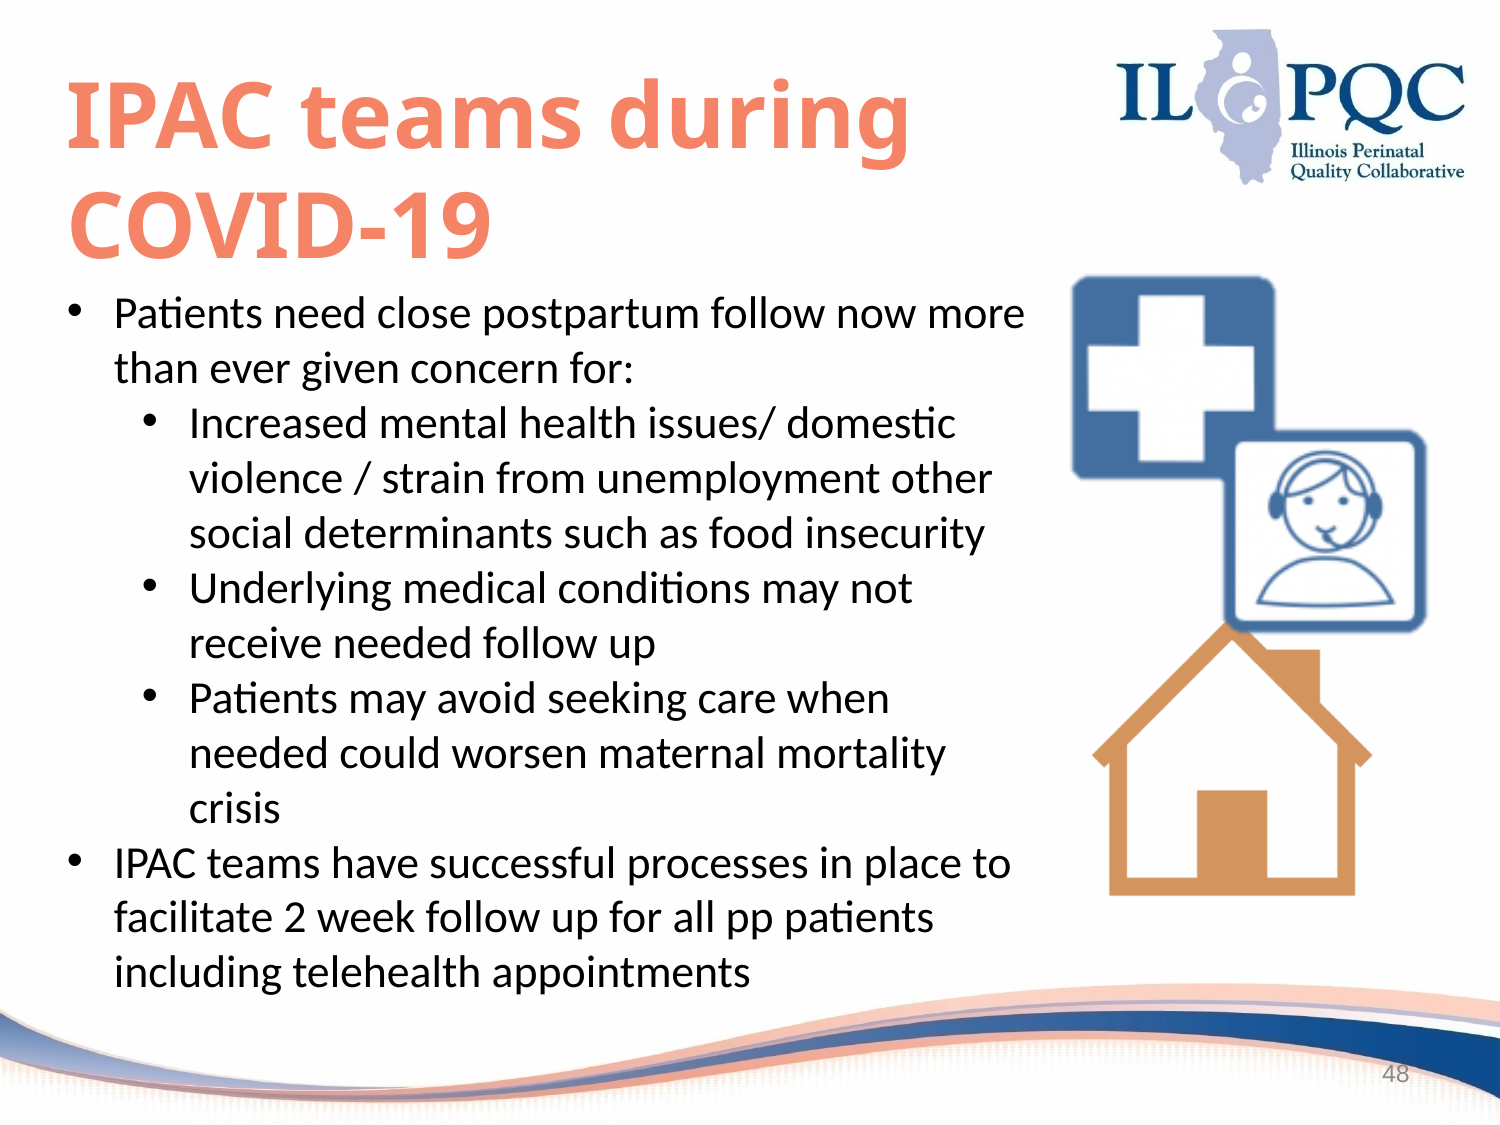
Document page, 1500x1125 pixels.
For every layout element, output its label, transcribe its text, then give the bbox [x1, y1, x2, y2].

picture [0, 0, 1500, 1125]
text_box Patients need close postpartum follow now more than ever given concern for: Increased mental health issues/ domestic violence / strain from unemployment other social determinants such as food insecurity Underlying medical conditions may not receive needed follow up Patients may avoid seeking care when needed could worsen maternal mortality crisis IPAC teams have successful processes in place to facilitate 2 week follow up for all pp patients including telehealth appointments [52, 275, 1042, 1005]
slide_number 48 [1074, 1042, 1425, 1103]
text_box IPAC teams during COVID-19 [52, 50, 1403, 238]
